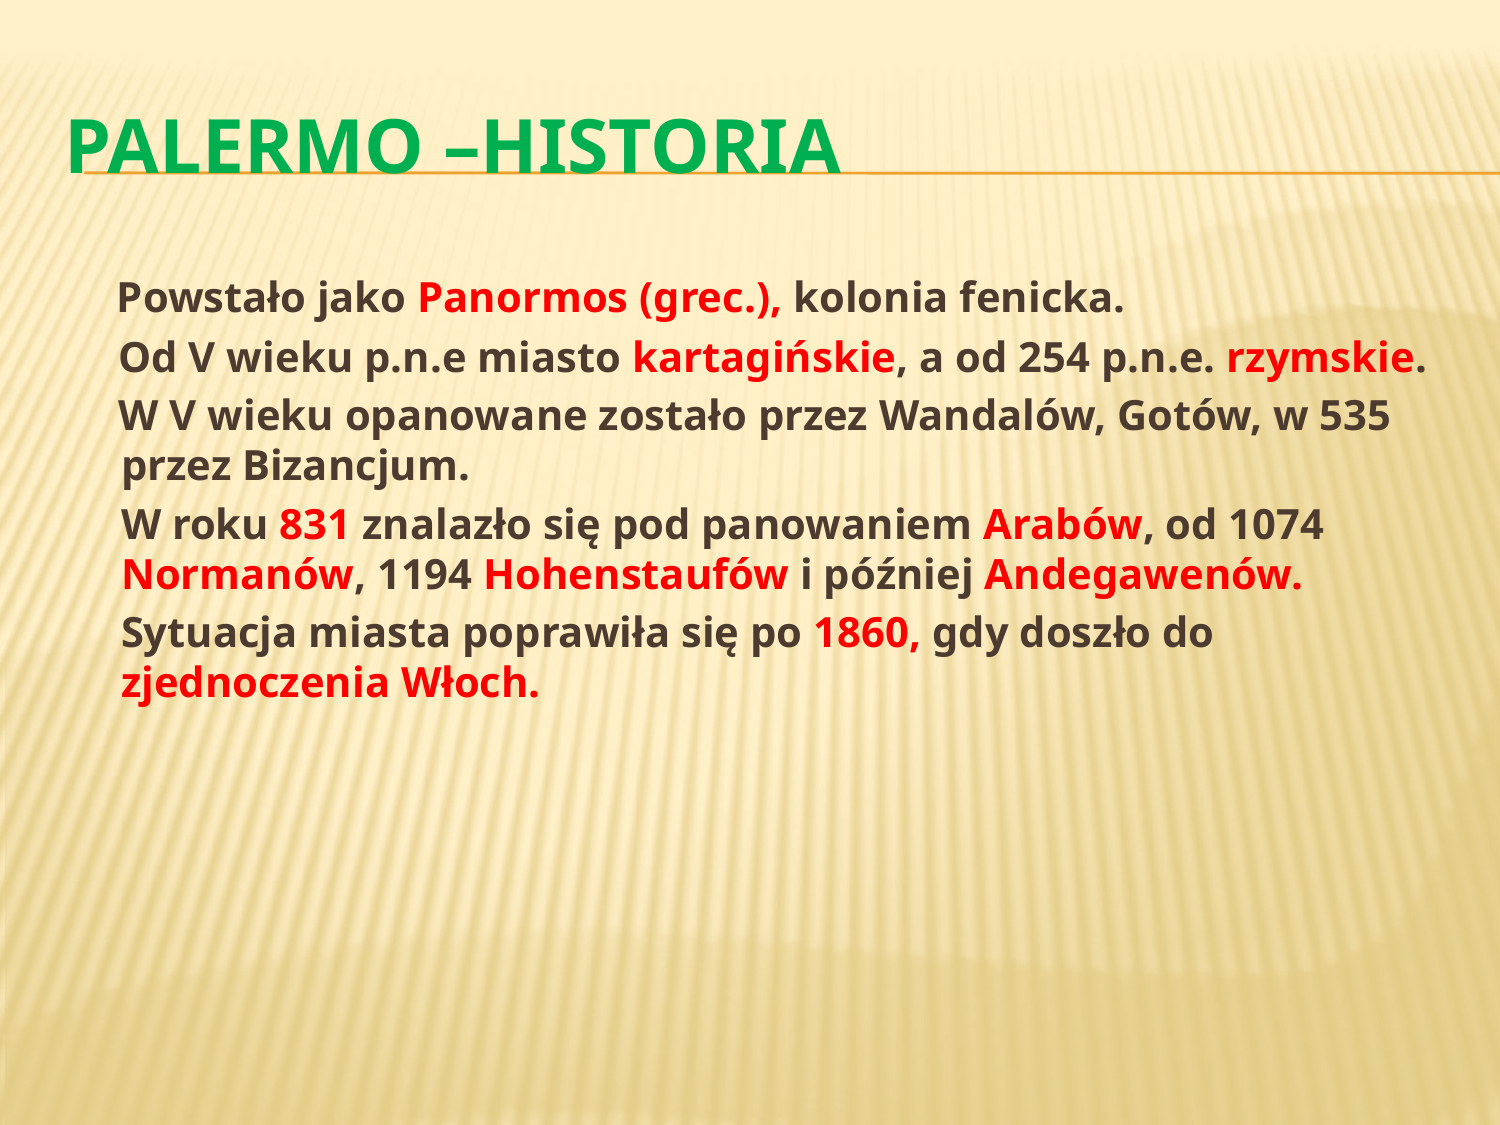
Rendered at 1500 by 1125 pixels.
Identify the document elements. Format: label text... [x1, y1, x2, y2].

title Palermo –historia [50, 75, 1475, 213]
list Powstało jako Panormos (grec.), kolonia fenicka. Od V wieku p.n.e miasto kartagińskie, a od 254 p.n.e. rzymskie. W V wieku opanowane zostało przez Wandalów, Gotów, w 535 przez Bizancjum. W roku 831 znalazło się pod panowaniem Arabów, od 1074 Normanów, 1194 Hohenstaufów i później Andegawenów. Sytuacja miasta poprawiła się po 1860, gdy doszło do zjednoczenia Włoch. [50, 254, 1475, 998]
